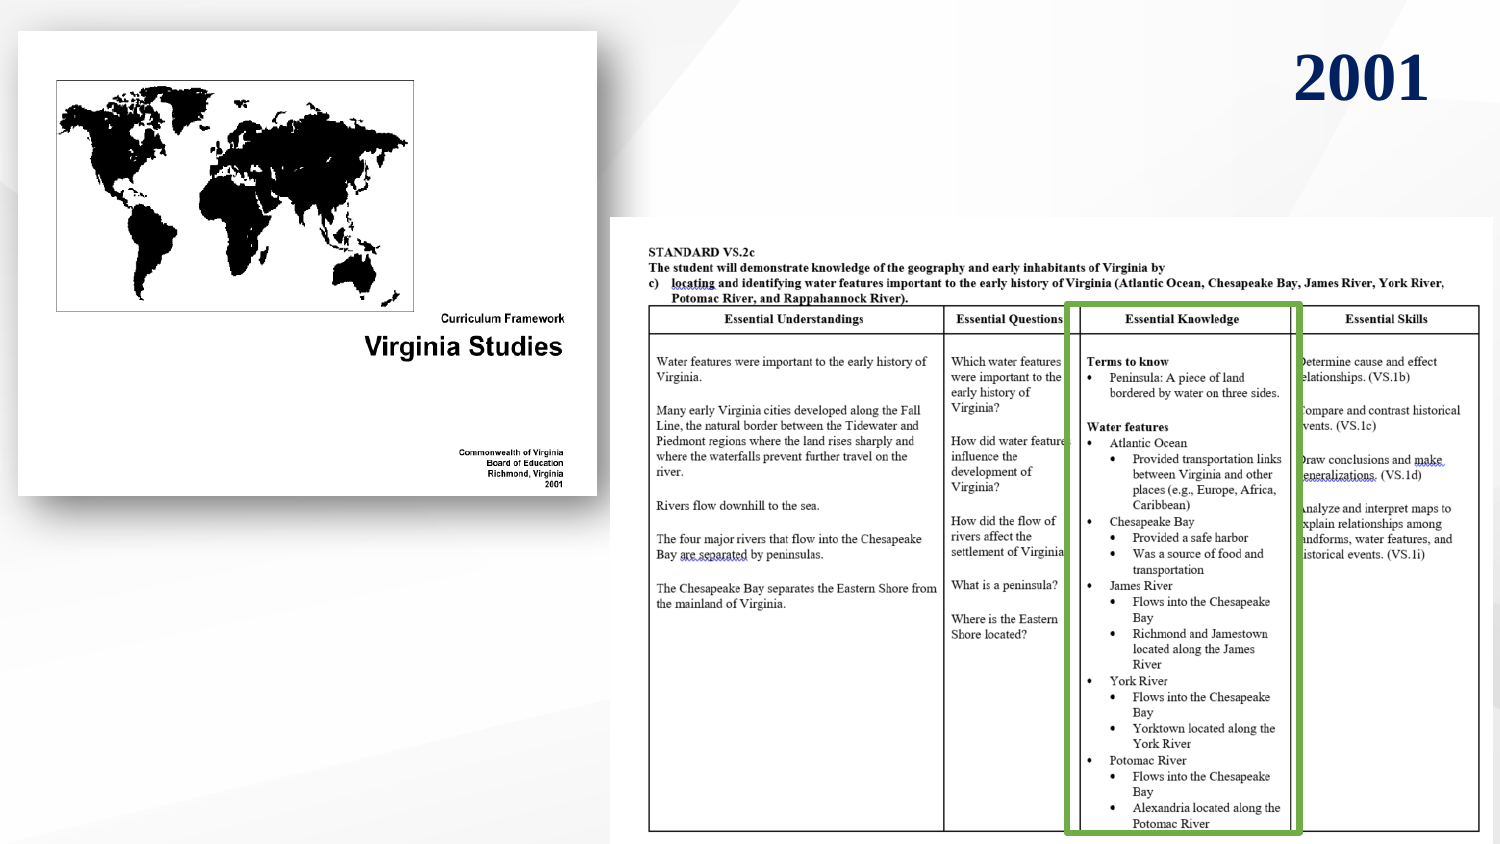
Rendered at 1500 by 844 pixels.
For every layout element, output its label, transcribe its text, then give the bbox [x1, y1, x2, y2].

picture [0, 0, 1500, 844]
title 2001 [1172, 41, 1447, 130]
